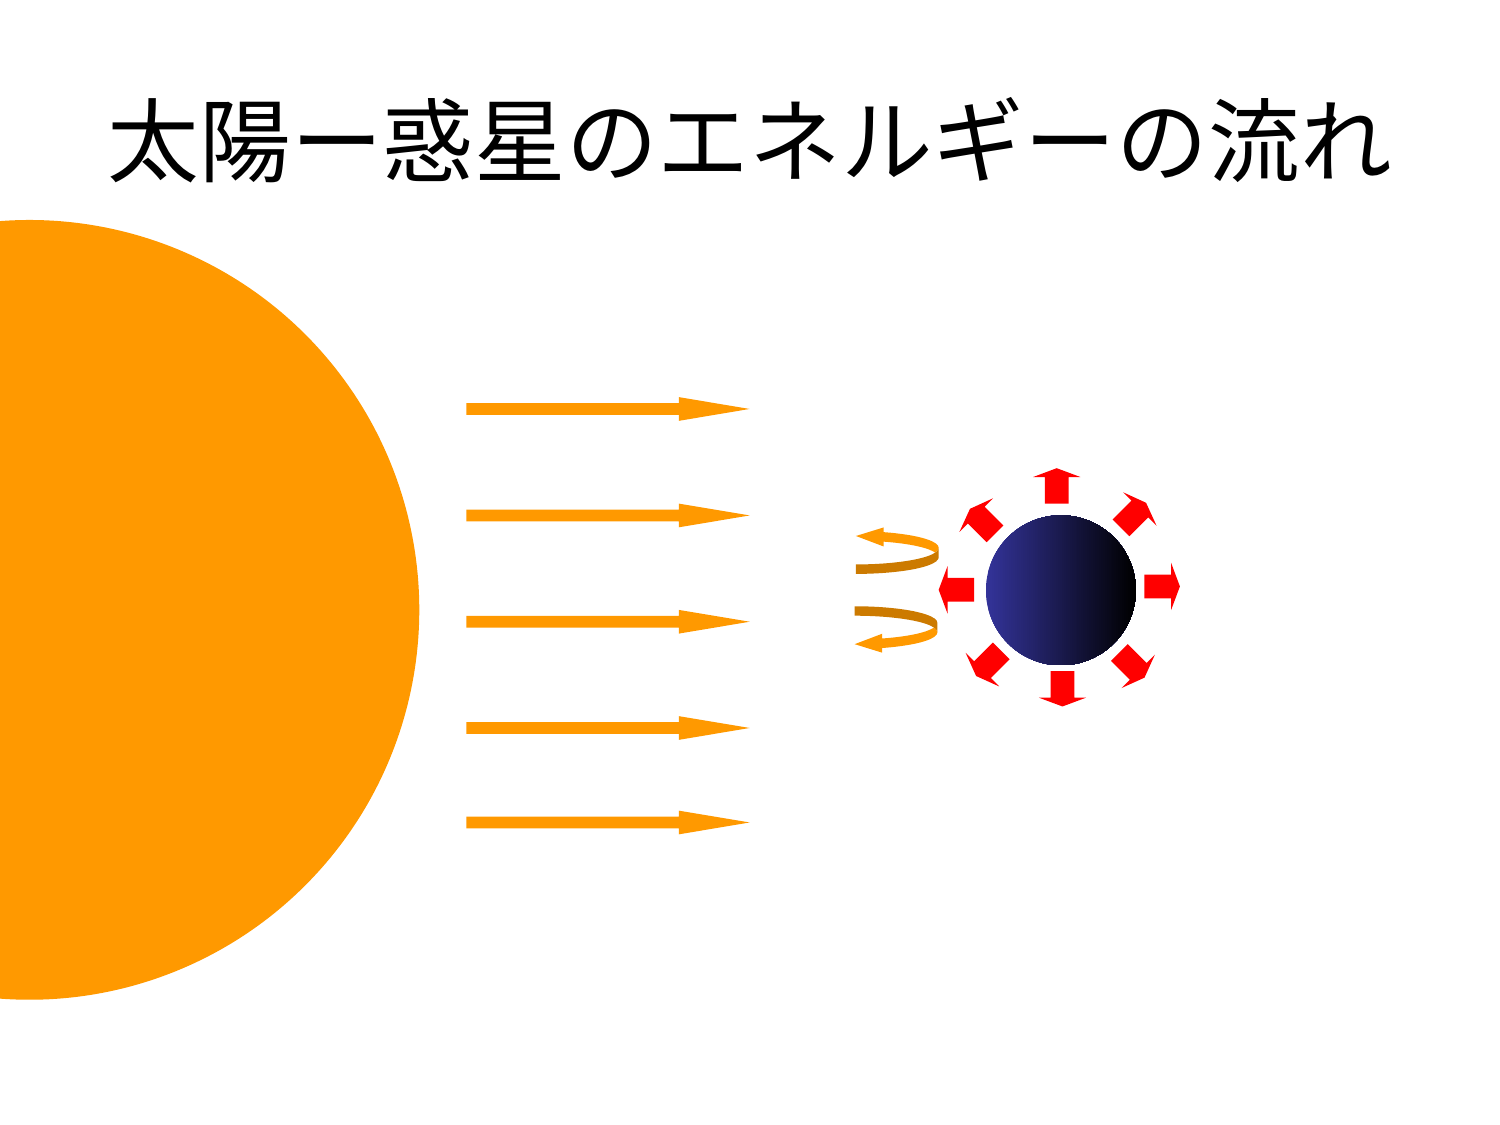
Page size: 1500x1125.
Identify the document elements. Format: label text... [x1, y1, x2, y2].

text_box [938, 566, 975, 614]
text_box [466, 609, 750, 634]
text_box [1144, 562, 1180, 611]
text_box [854, 606, 938, 653]
text_box [965, 642, 1010, 687]
text_box [1112, 492, 1157, 537]
text_box [1111, 644, 1155, 689]
text_box [959, 498, 1004, 543]
text_box [466, 503, 750, 528]
text_box [466, 716, 750, 740]
text_box [985, 515, 1136, 666]
text_box [466, 397, 750, 421]
text_box [466, 810, 750, 835]
title 太陽ー惑星のエネルギーの流れ [75, 45, 1425, 233]
text_box [1033, 468, 1081, 504]
text_box [1038, 671, 1087, 707]
text_box [0, 219, 420, 1000]
text_box [855, 527, 939, 574]
